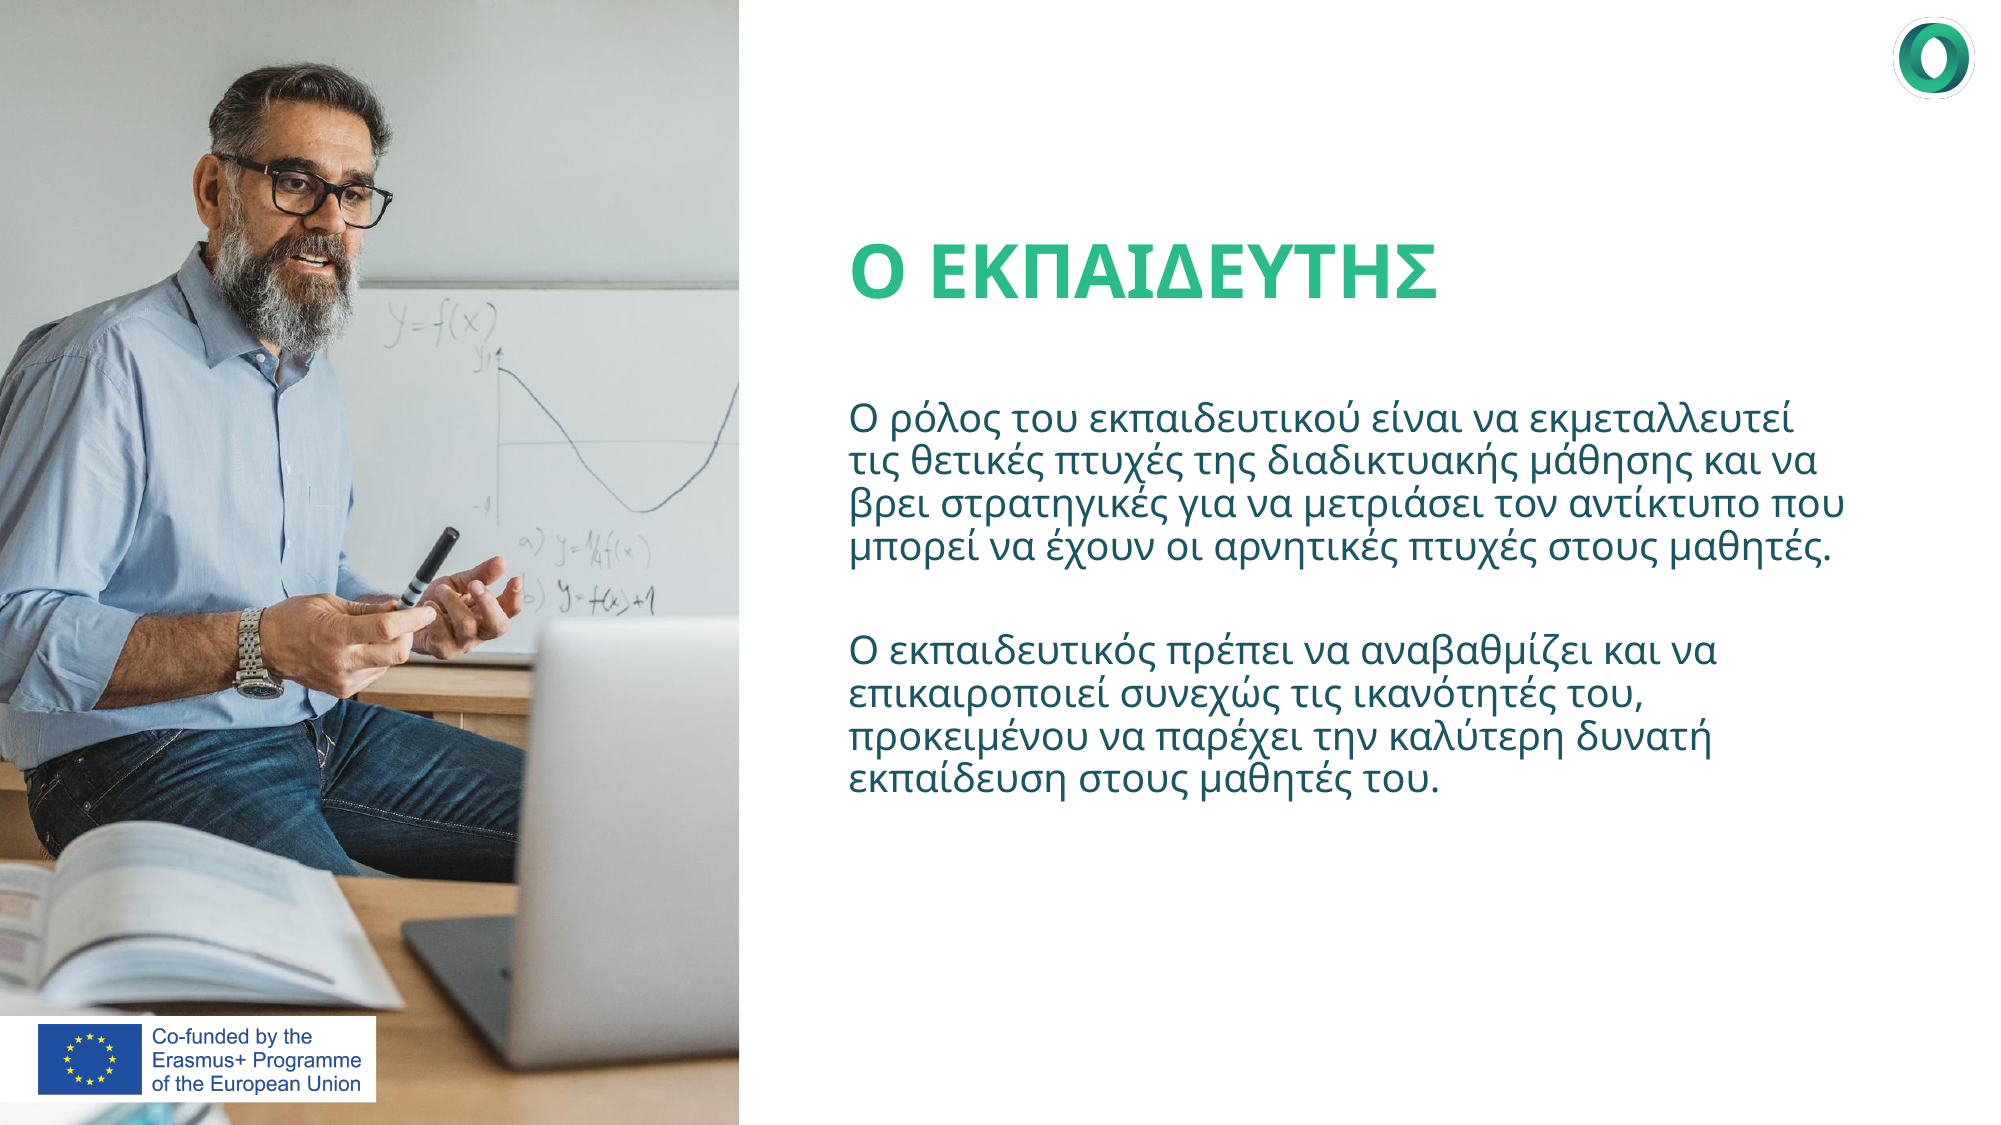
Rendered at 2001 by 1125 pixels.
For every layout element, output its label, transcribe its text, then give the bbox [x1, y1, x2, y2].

text_box Ο ρόλος του εκπαιδευτικού είναι να εκμεταλλευτεί τις θετικές πτυχές της διαδικτυακής μάθησης και να βρει στρατηγικές για να μετριάσει τον αντίκτυπο που μπορεί να έχουν οι αρνητικές πτυχές στους μαθητές. Ο εκπαιδευτικός πρέπει να αναβαθμίζει και να επικαιροποιεί συνεχώς τις ικανότητές του, προκειμένου να παρέχει την καλύτερη δυνατή εκπαίδευση στους μαθητές του. [833, 390, 1863, 855]
text_box Ο ΕΚΠΑΙΔΕΥΤΗΣ [833, 70, 1863, 323]
picture [0, 0, 740, 1125]
picture [1892, 17, 1975, 100]
